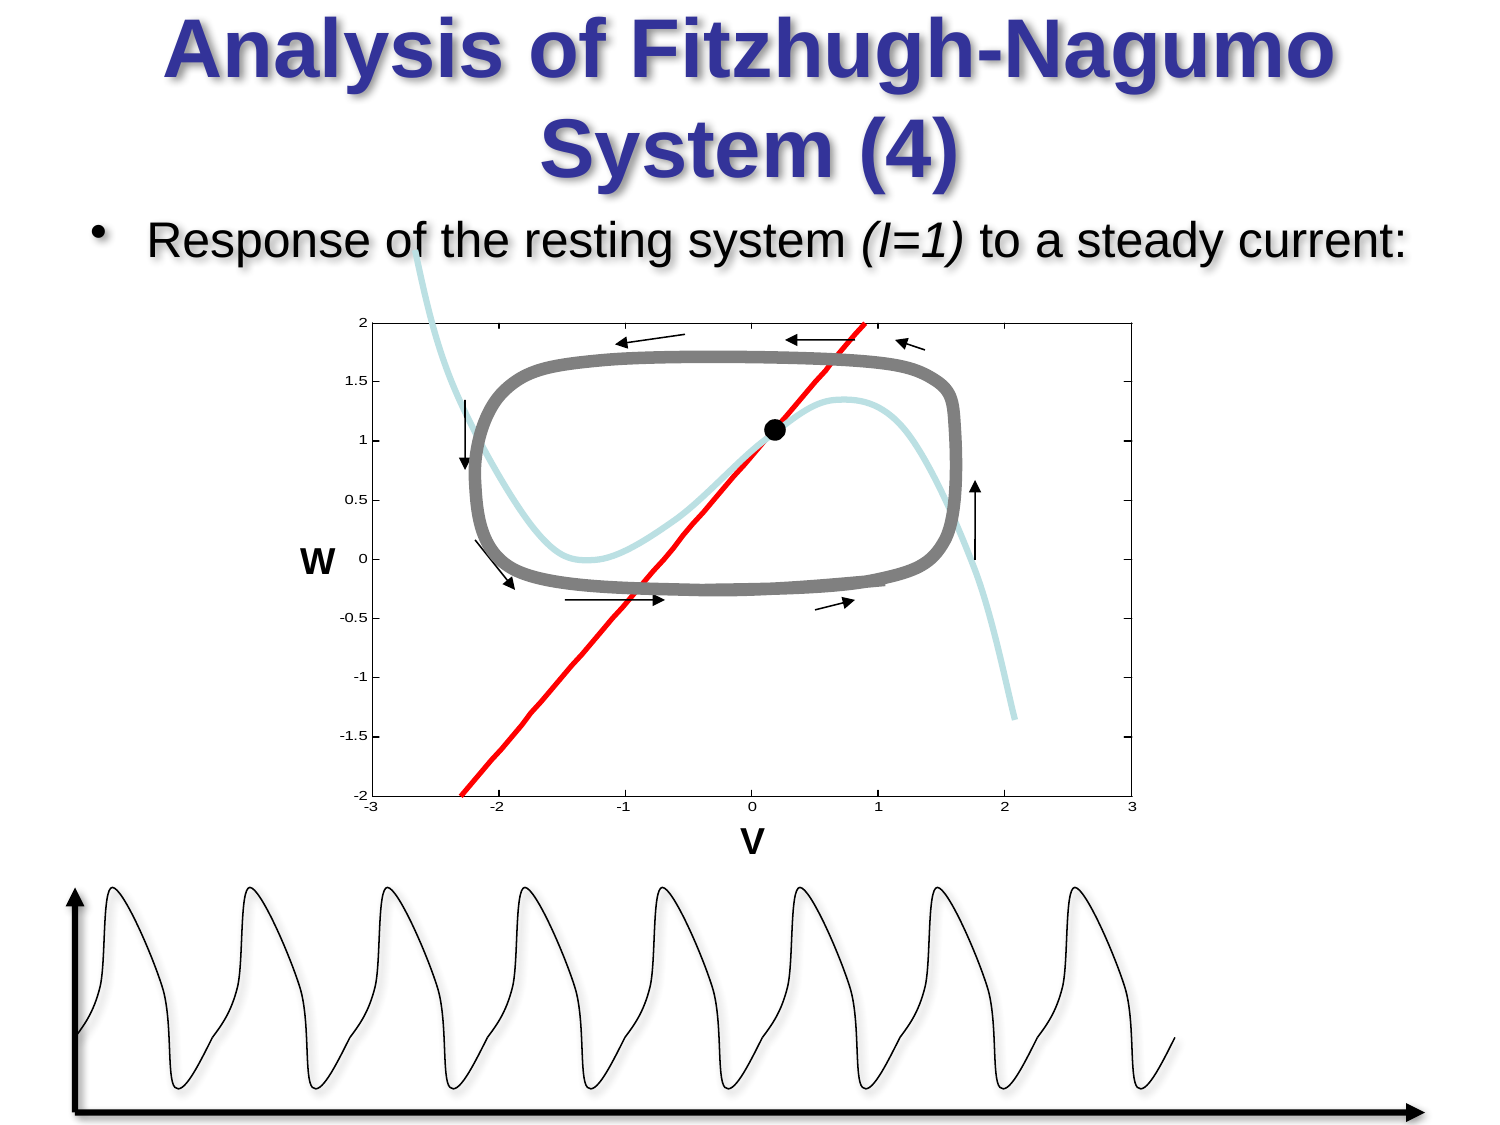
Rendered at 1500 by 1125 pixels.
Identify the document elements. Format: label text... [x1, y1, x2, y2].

text_box [899, 887, 1038, 1089]
text_box [487, 887, 625, 1089]
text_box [244, 249, 1226, 871]
text_box [74, 887, 213, 1089]
list Response of the resting system (I=1) to a steady current: [74, 199, 1426, 276]
text_box [624, 887, 763, 1089]
text_box [1037, 887, 1175, 1089]
text_box [349, 887, 488, 1089]
text_box [762, 887, 900, 1089]
text_box [212, 887, 350, 1089]
text_box [68, 887, 82, 1037]
text_box [74, 1106, 1426, 1119]
title Analysis of Fitzhugh-Nagumo System (4) [74, 0, 1426, 188]
